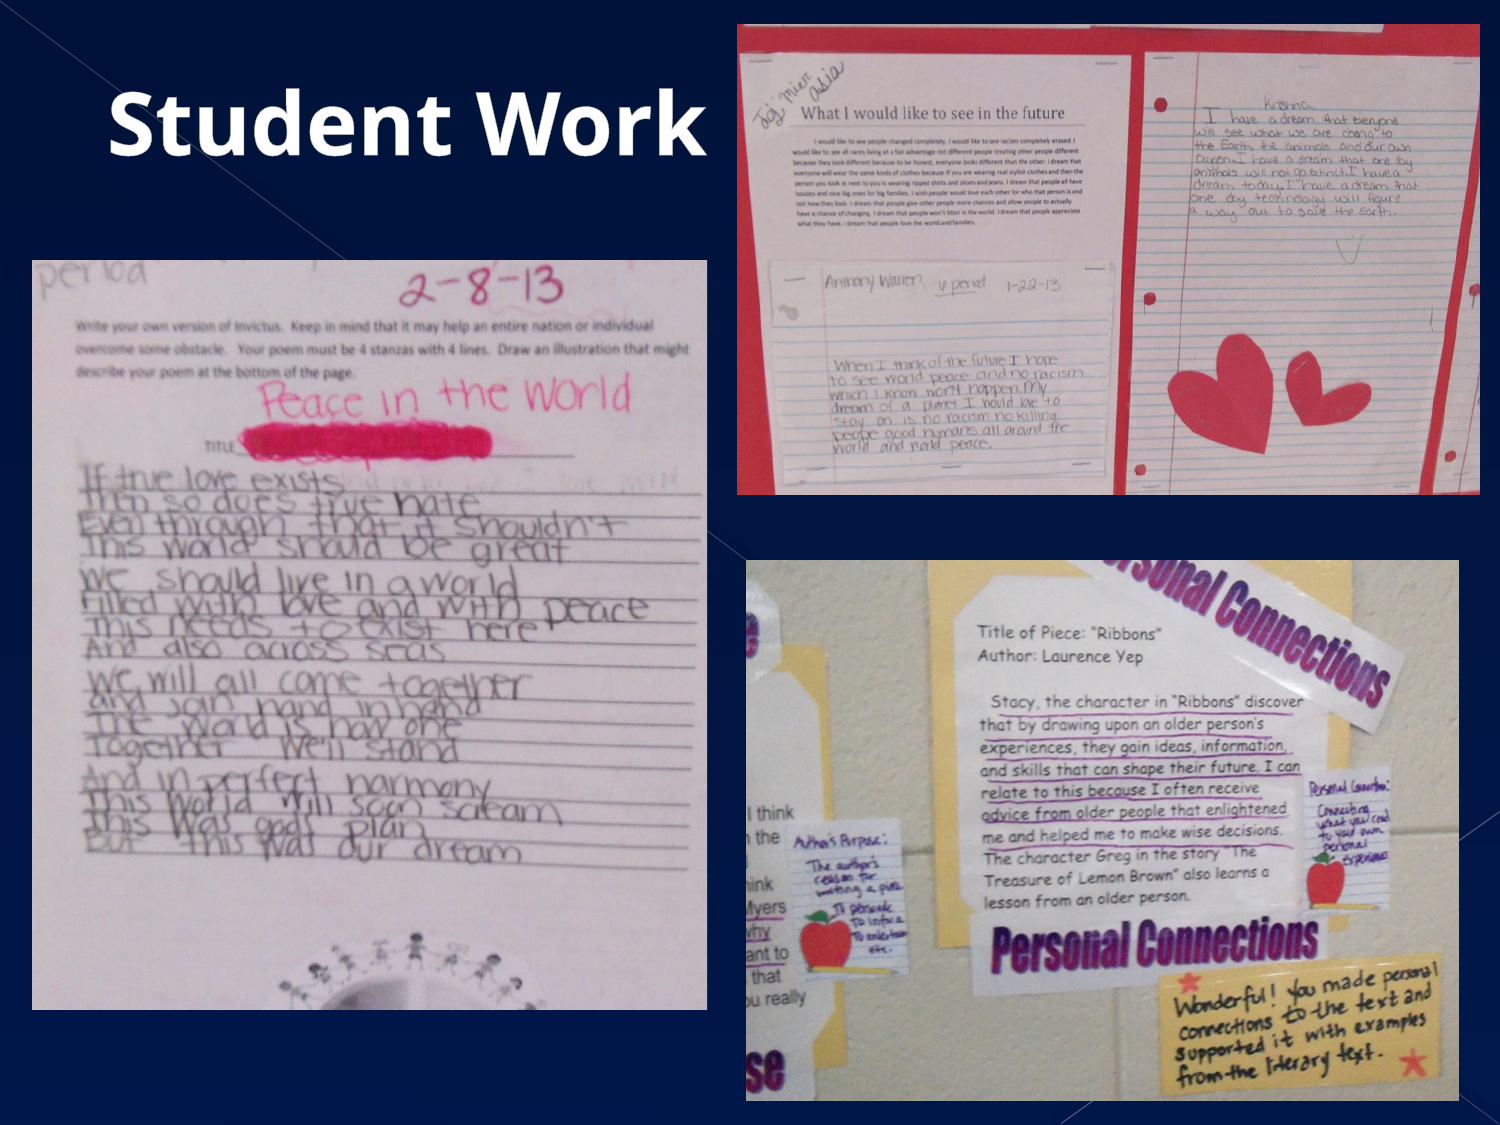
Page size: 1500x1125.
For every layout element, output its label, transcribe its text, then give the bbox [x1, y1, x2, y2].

picture [31, 259, 708, 1011]
picture [737, 24, 1481, 496]
picture [746, 560, 1459, 1101]
title Student Work [12, 5, 725, 235]
